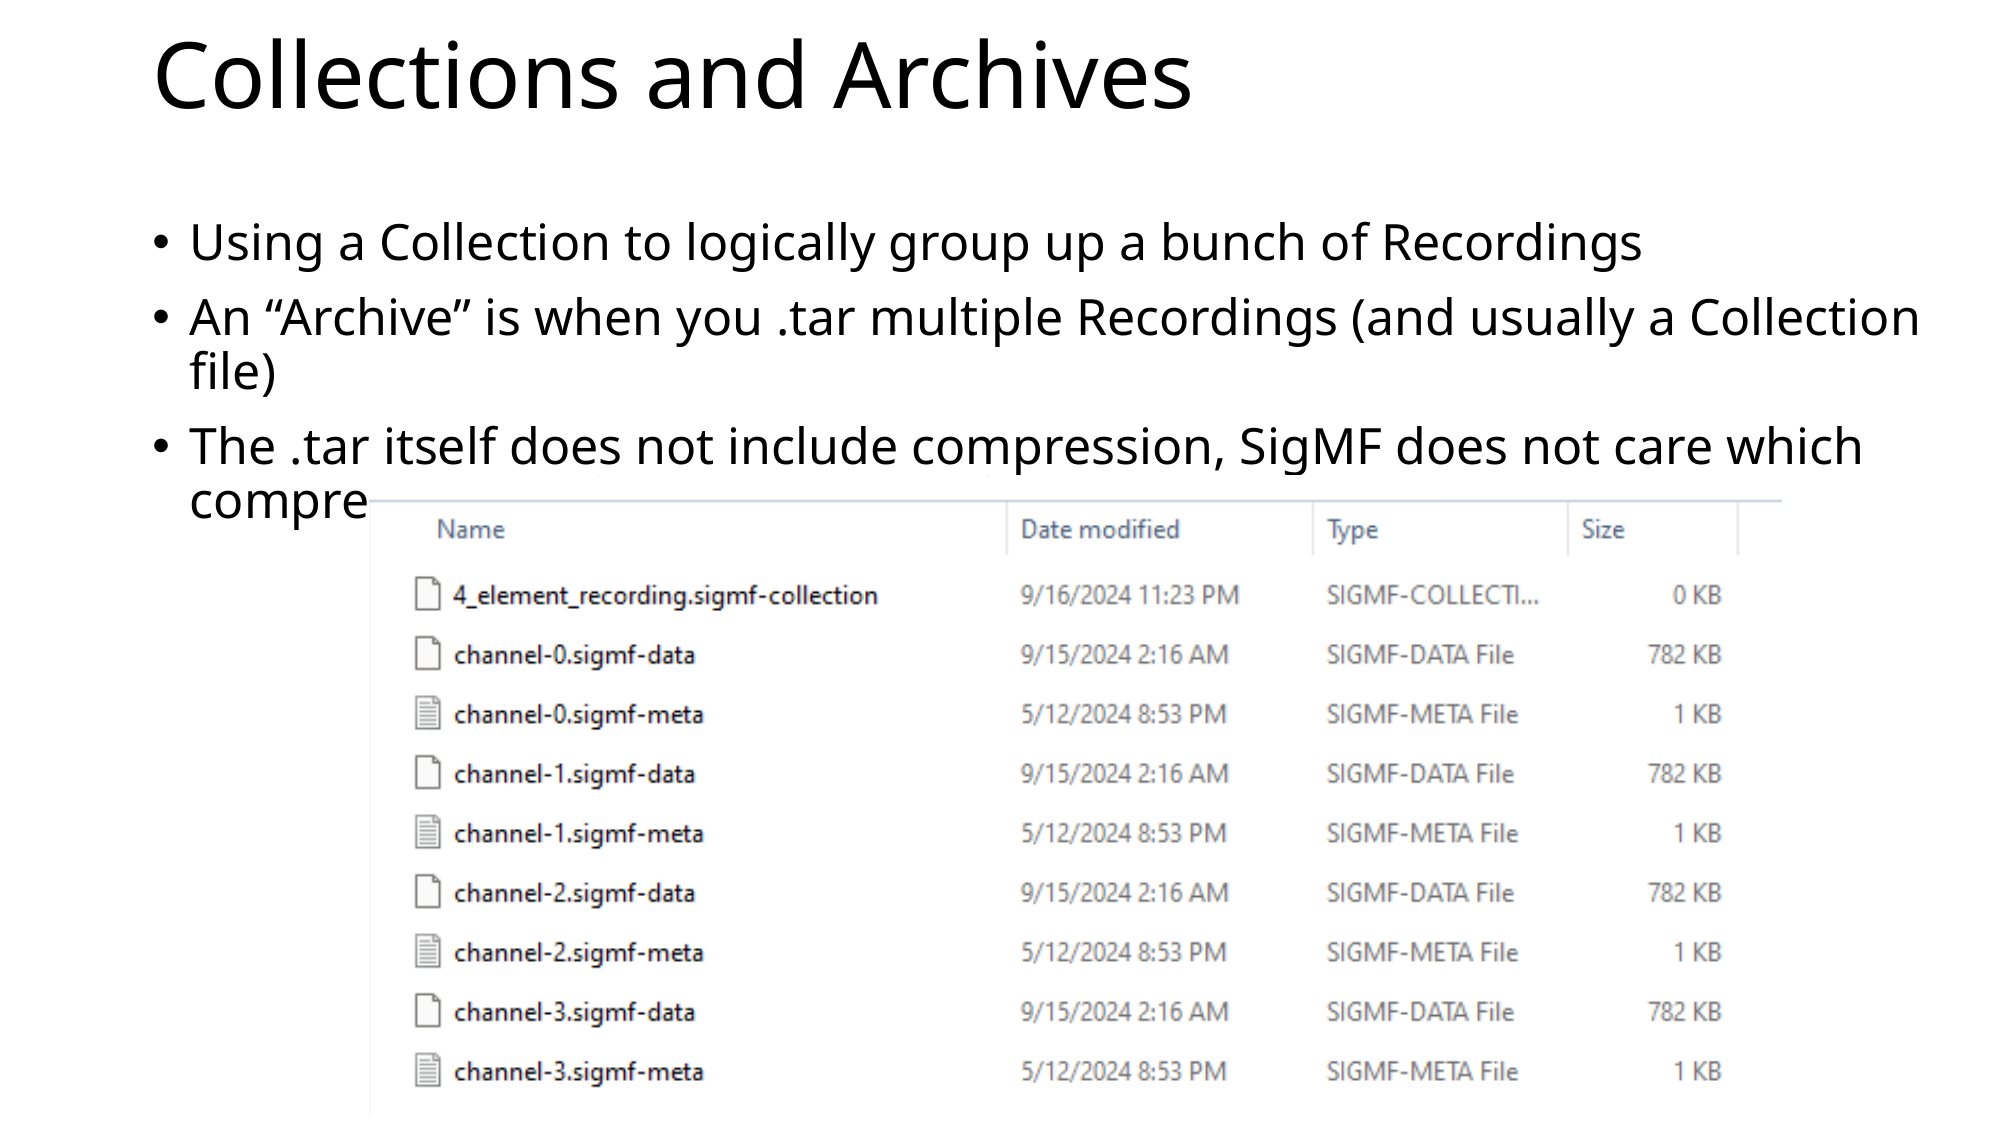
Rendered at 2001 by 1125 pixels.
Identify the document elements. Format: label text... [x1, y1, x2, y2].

list Using a Collection to logically group up a bunch of Recordings An “Archive” is when you .tar multiple Recordings (and usually a Collection file) The .tar itself does not include compression, SigMF does not care which compression is used on top of the .tar [137, 209, 2000, 924]
title Collections and Archives [137, 0, 1863, 188]
picture [368, 475, 1782, 1116]
